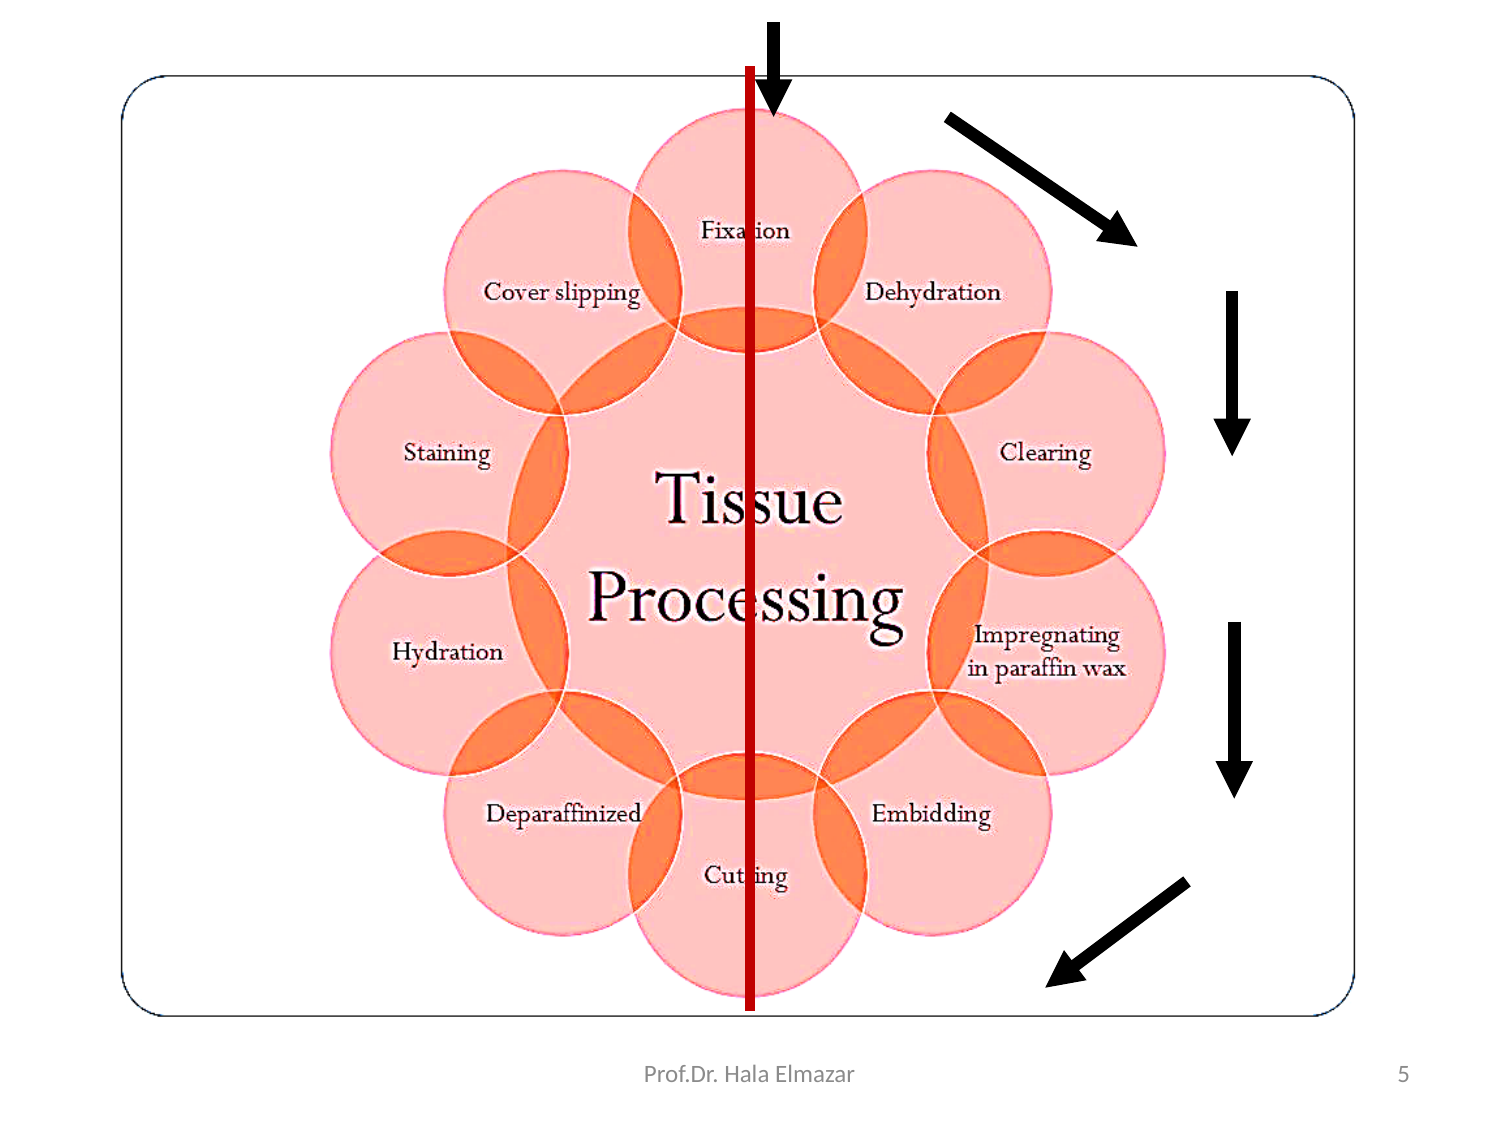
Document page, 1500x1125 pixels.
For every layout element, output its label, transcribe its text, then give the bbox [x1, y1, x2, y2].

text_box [111, 22, 1363, 1030]
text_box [1045, 881, 1188, 988]
slide_number 5 [1074, 1042, 1425, 1103]
footer Prof.Dr. Hala Elmazar [512, 1042, 988, 1103]
